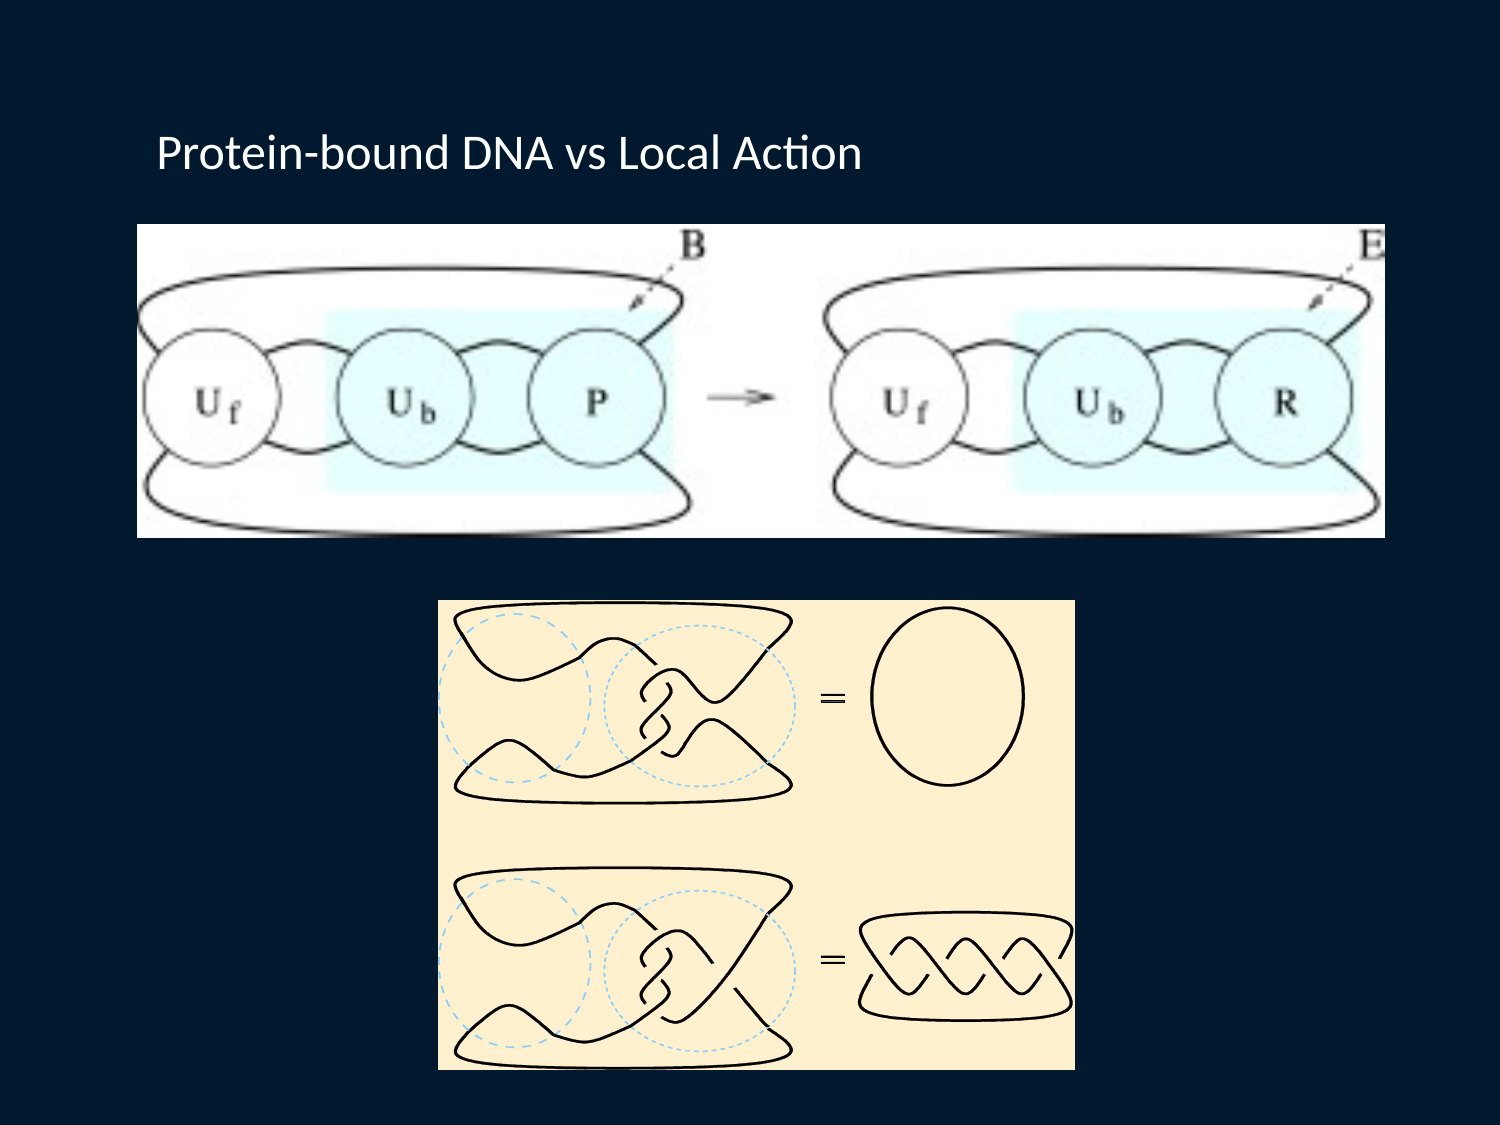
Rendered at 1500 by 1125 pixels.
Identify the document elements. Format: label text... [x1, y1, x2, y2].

text_box Protein-bound DNA vs Local Action [141, 112, 901, 188]
picture [137, 224, 1385, 538]
picture [437, 599, 1076, 1071]
